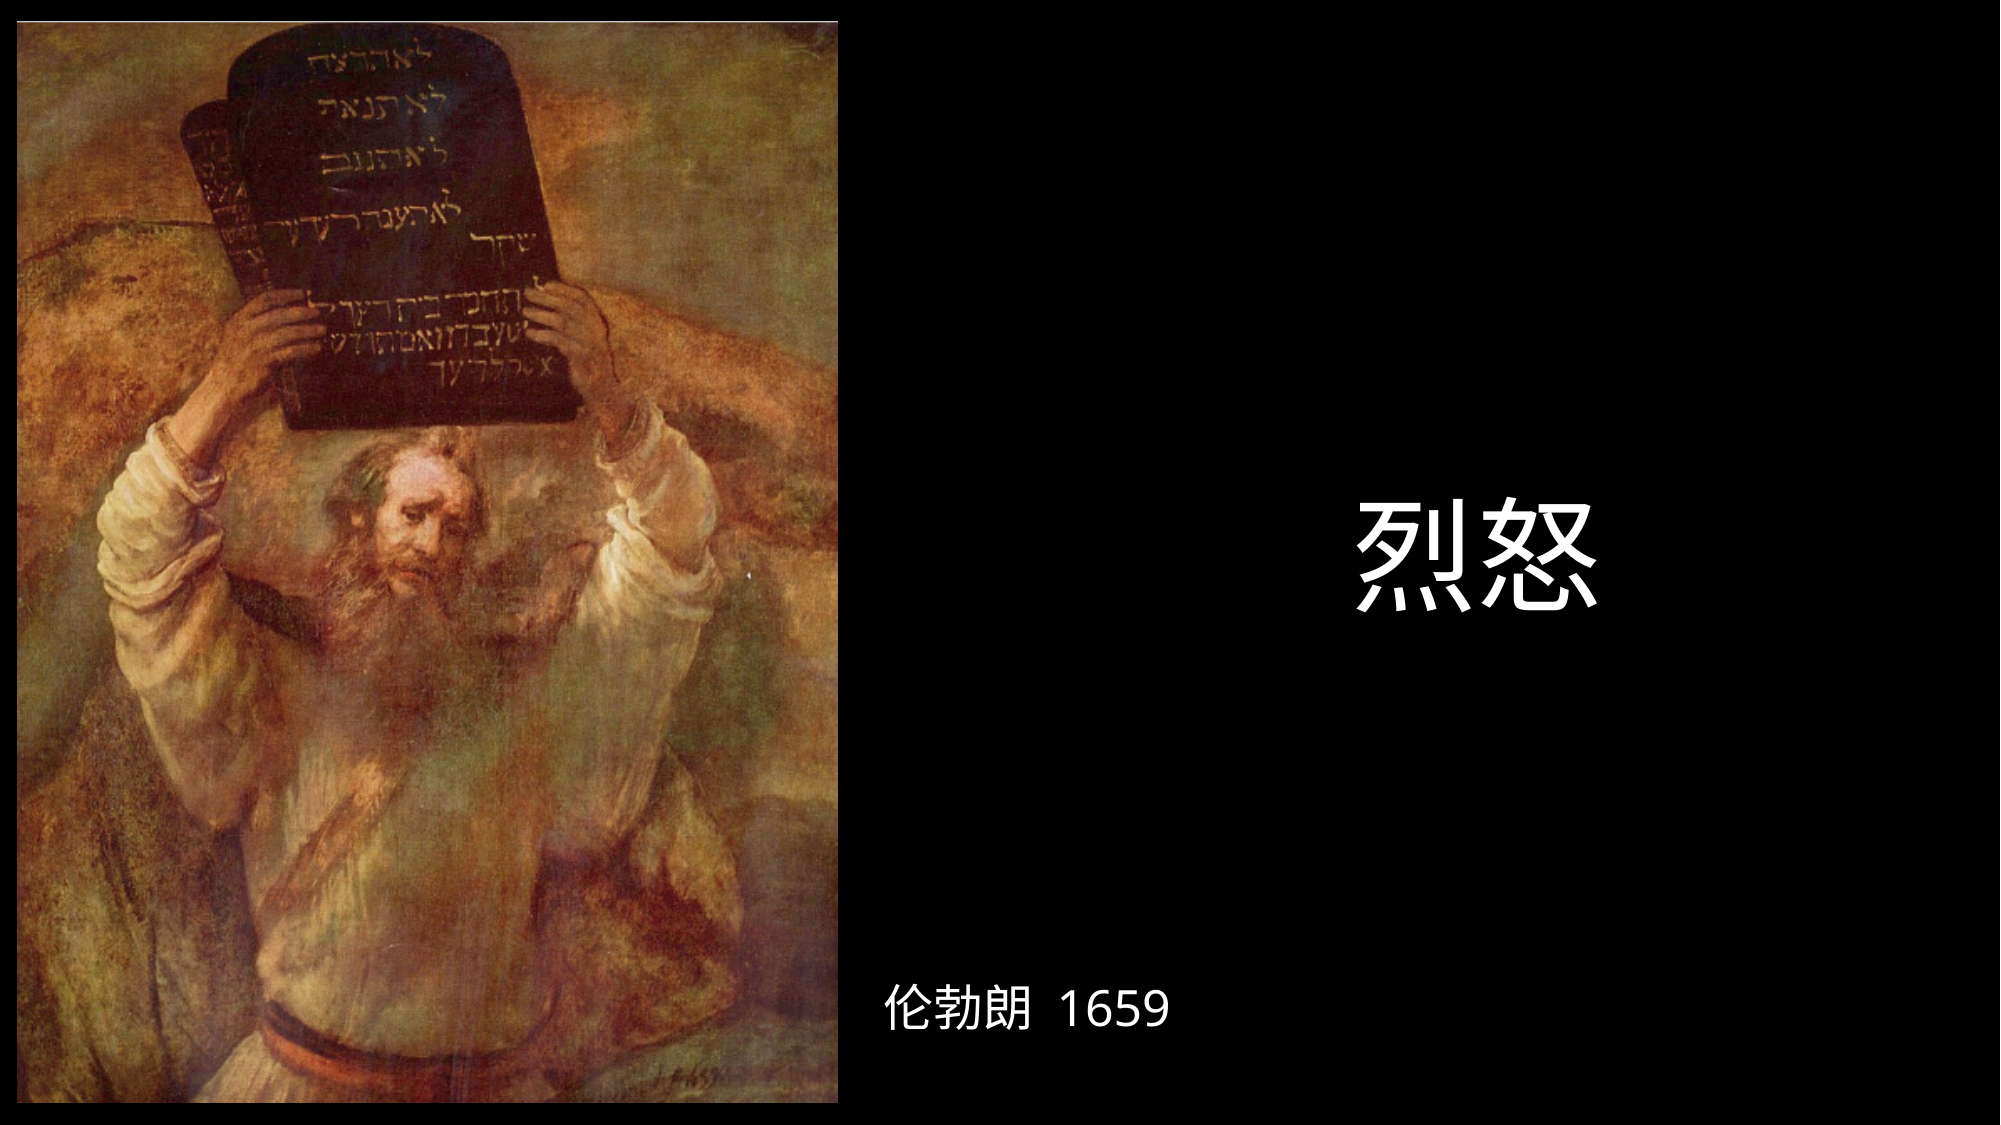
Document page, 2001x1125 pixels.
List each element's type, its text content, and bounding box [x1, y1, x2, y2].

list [17, 20, 839, 1104]
title 烈怒 [1065, 453, 1887, 672]
text_box 伦勃朗 1659 [868, 968, 1423, 1044]
